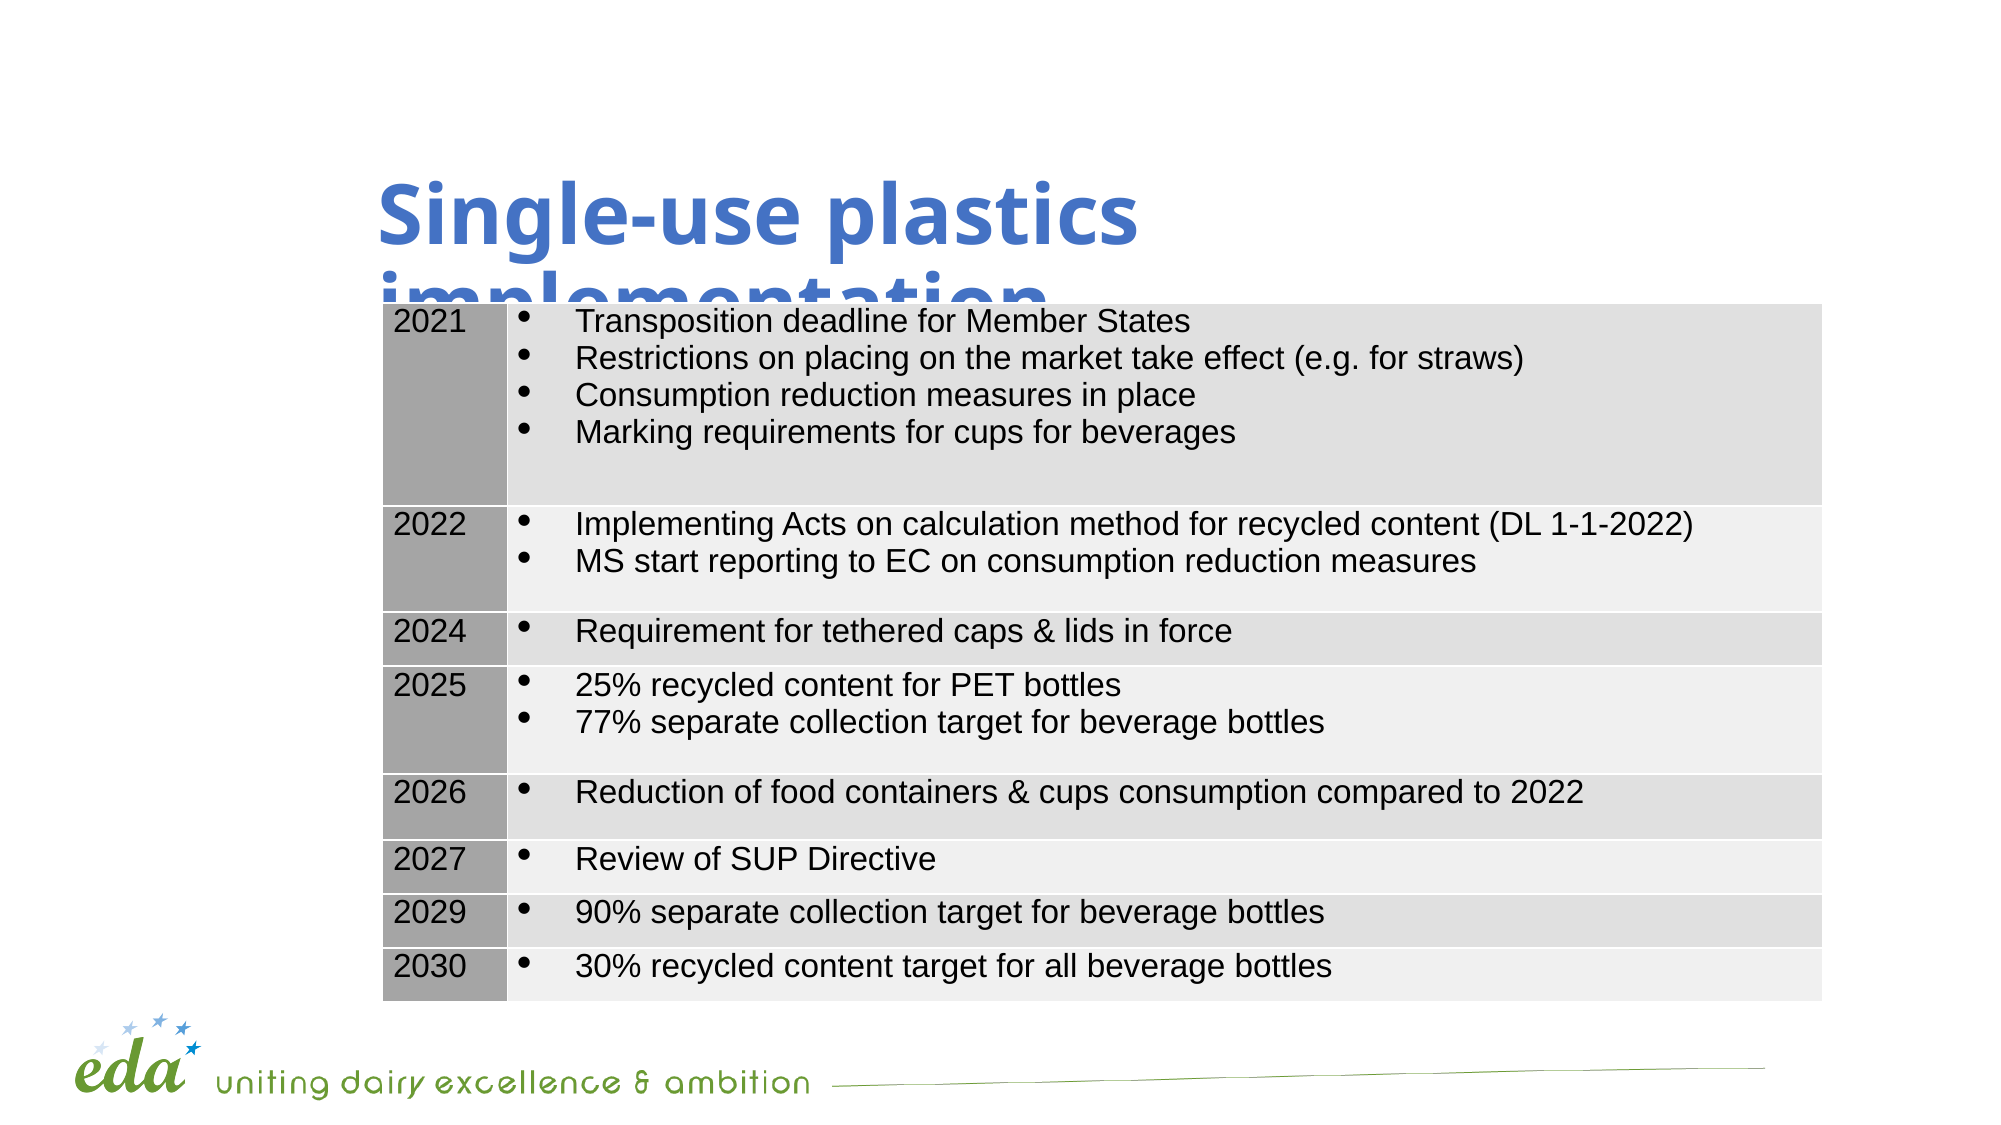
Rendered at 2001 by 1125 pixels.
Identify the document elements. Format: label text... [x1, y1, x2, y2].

table_cell 2027 [383, 841, 507, 893]
picture [73, 1006, 1766, 1125]
table_header 2021 [383, 304, 507, 505]
table_cell Reduction of food containers & cups consumption compared to 2022 [508, 775, 1822, 839]
table_cell Review of SUP Directive [508, 841, 1822, 893]
table_cell 25% recycled content for PET bottles 77% separate collection target for beverage bottles [508, 667, 1822, 773]
table_cell 2022 [383, 507, 507, 611]
table_cell Implementing Acts on calculation method for recycled content (DL 1-1-2022) MS start reporting to EC on consumption reduction measures [508, 507, 1822, 611]
table_cell 2024 [383, 613, 507, 665]
table_cell Requirement for tethered caps & lids in force [508, 613, 1822, 665]
table_cell 90% separate collection target for beverage bottles [508, 895, 1822, 947]
table_cell 2025 [383, 667, 507, 773]
table_cell 30% recycled content target for all beverage bottles [508, 949, 1822, 1001]
text_box Single-use plastics implementation [362, 164, 1768, 286]
table_cell 2029 [383, 895, 507, 947]
table_cell 2026 [383, 775, 507, 839]
table_cell 2030 [383, 949, 507, 1001]
table_header Transposition deadline for Member States Restrictions on placing on the market take effect (e.g. for straws) Consumption reduction measures in place Marking requirements for cups for beverages [508, 304, 1822, 505]
